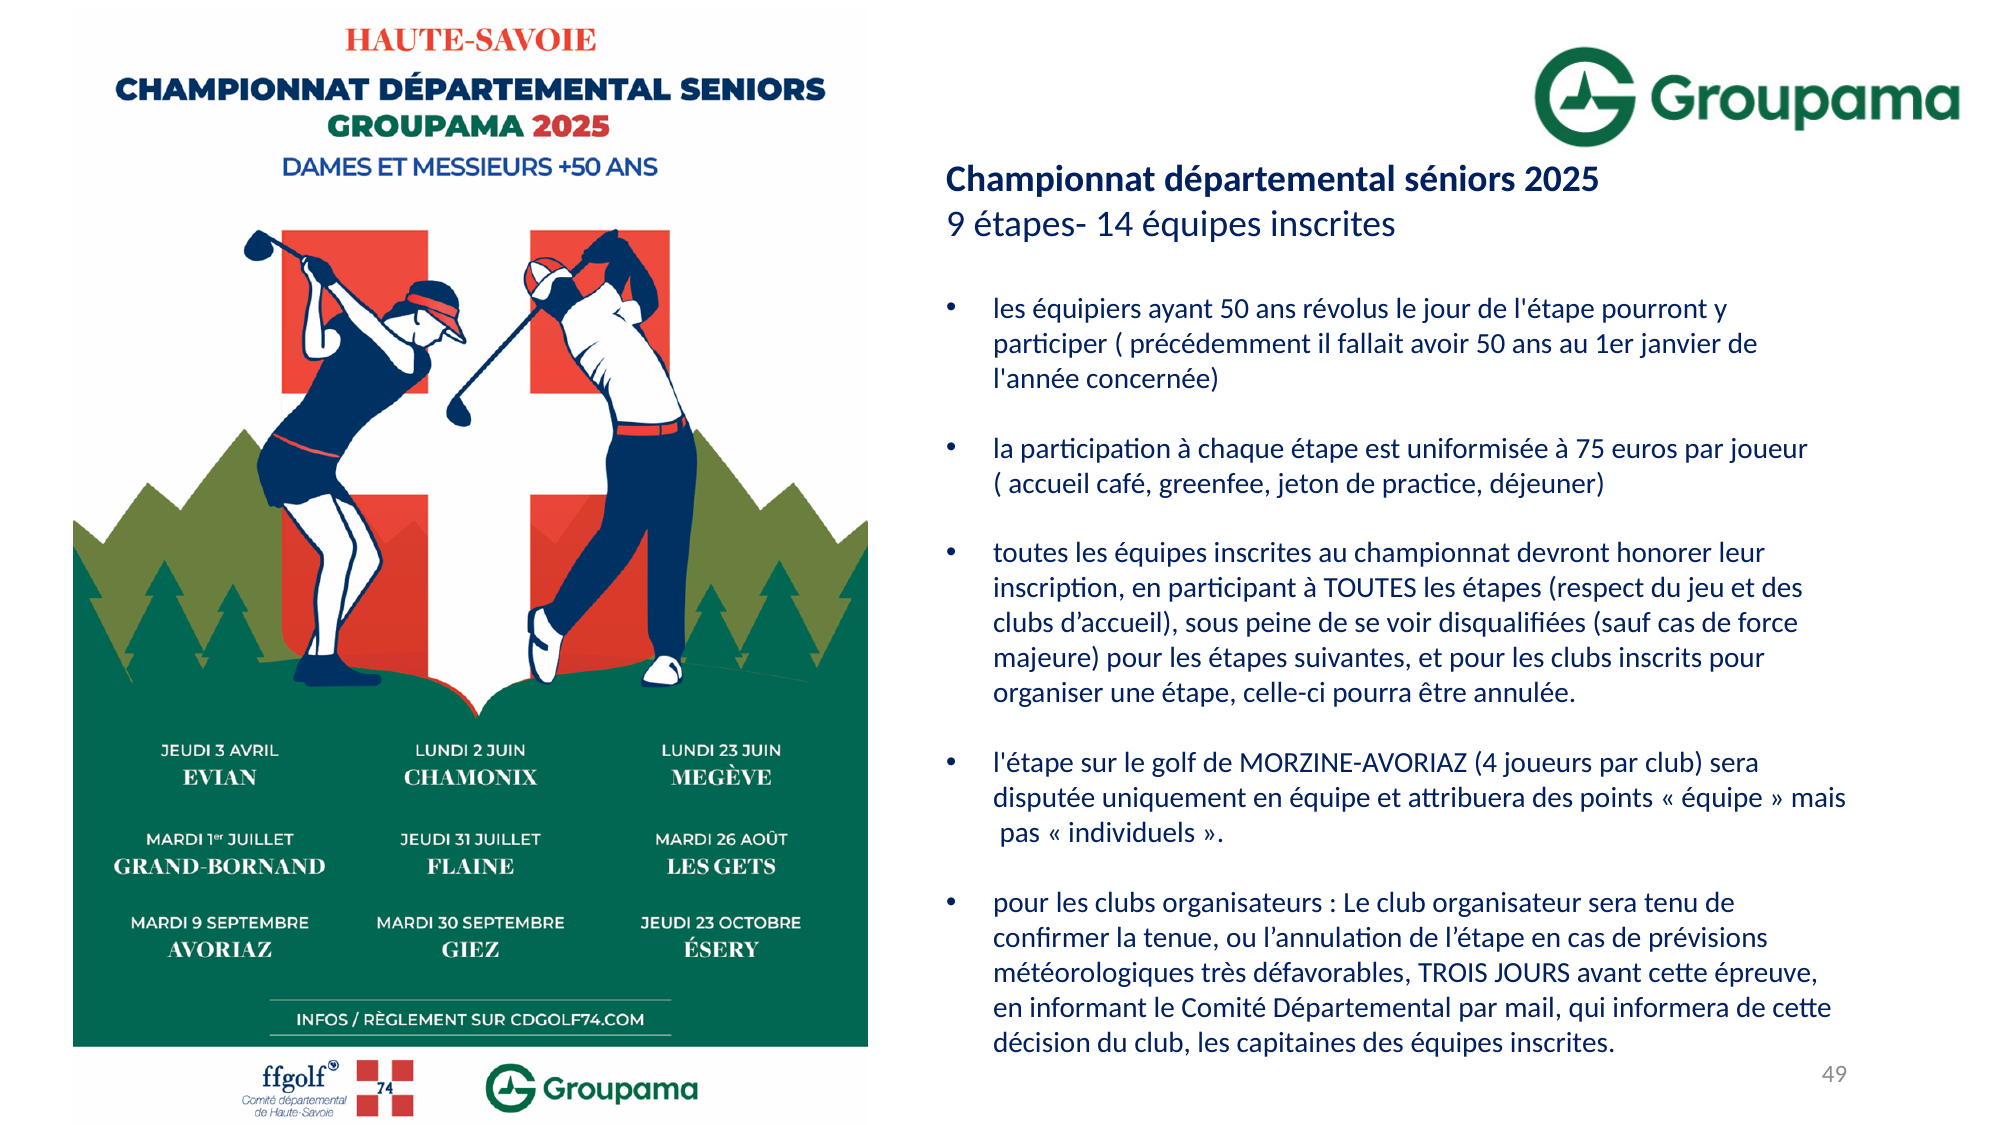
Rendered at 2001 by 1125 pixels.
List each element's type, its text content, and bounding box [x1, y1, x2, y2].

picture [73, 7, 868, 1125]
picture [1494, 9, 2000, 185]
text_box Championnat départemental séniors 2025 9 étapes- 14 équipes inscrites les équipiers ayant 50 ans révolus le jour de l'étape pourront y participer ( précédemment il fallait avoir 50 ans au 1er janvier de l'année concernée) la participation à chaque étape est uniformisée à 75 euros par joueur ( accueil café, greenfee, jeton de practice, déjeuner) toutes les équipes inscrites au championnat devront honorer leur inscription, en participant à TOUTES les étapes (respect du jeu et des clubs d’accueil), sous peine de se voir disqualifiées (sauf cas de force majeure) pour les étapes suivantes, et pour les clubs inscrits pour organiser une étape, celle-ci pourra être annulée. l'étape sur le golf de MORZINE-AVORIAZ (4 joueurs par club) sera disputée uniquement en équipe et attribuera des points « équipe » mais pas « individuels ». pour les clubs organisateurs : Le club organisateur sera tenu de confirmer la tenue, ou l’annulation de l’étape en cas de prévisions météorologiques très défavorables, TROIS JOURS avant cette épreuve, en informant le Comité Départemental par mail, qui informera de cette décision du club, les capitaines des équipes inscrites. [931, 146, 1863, 1125]
